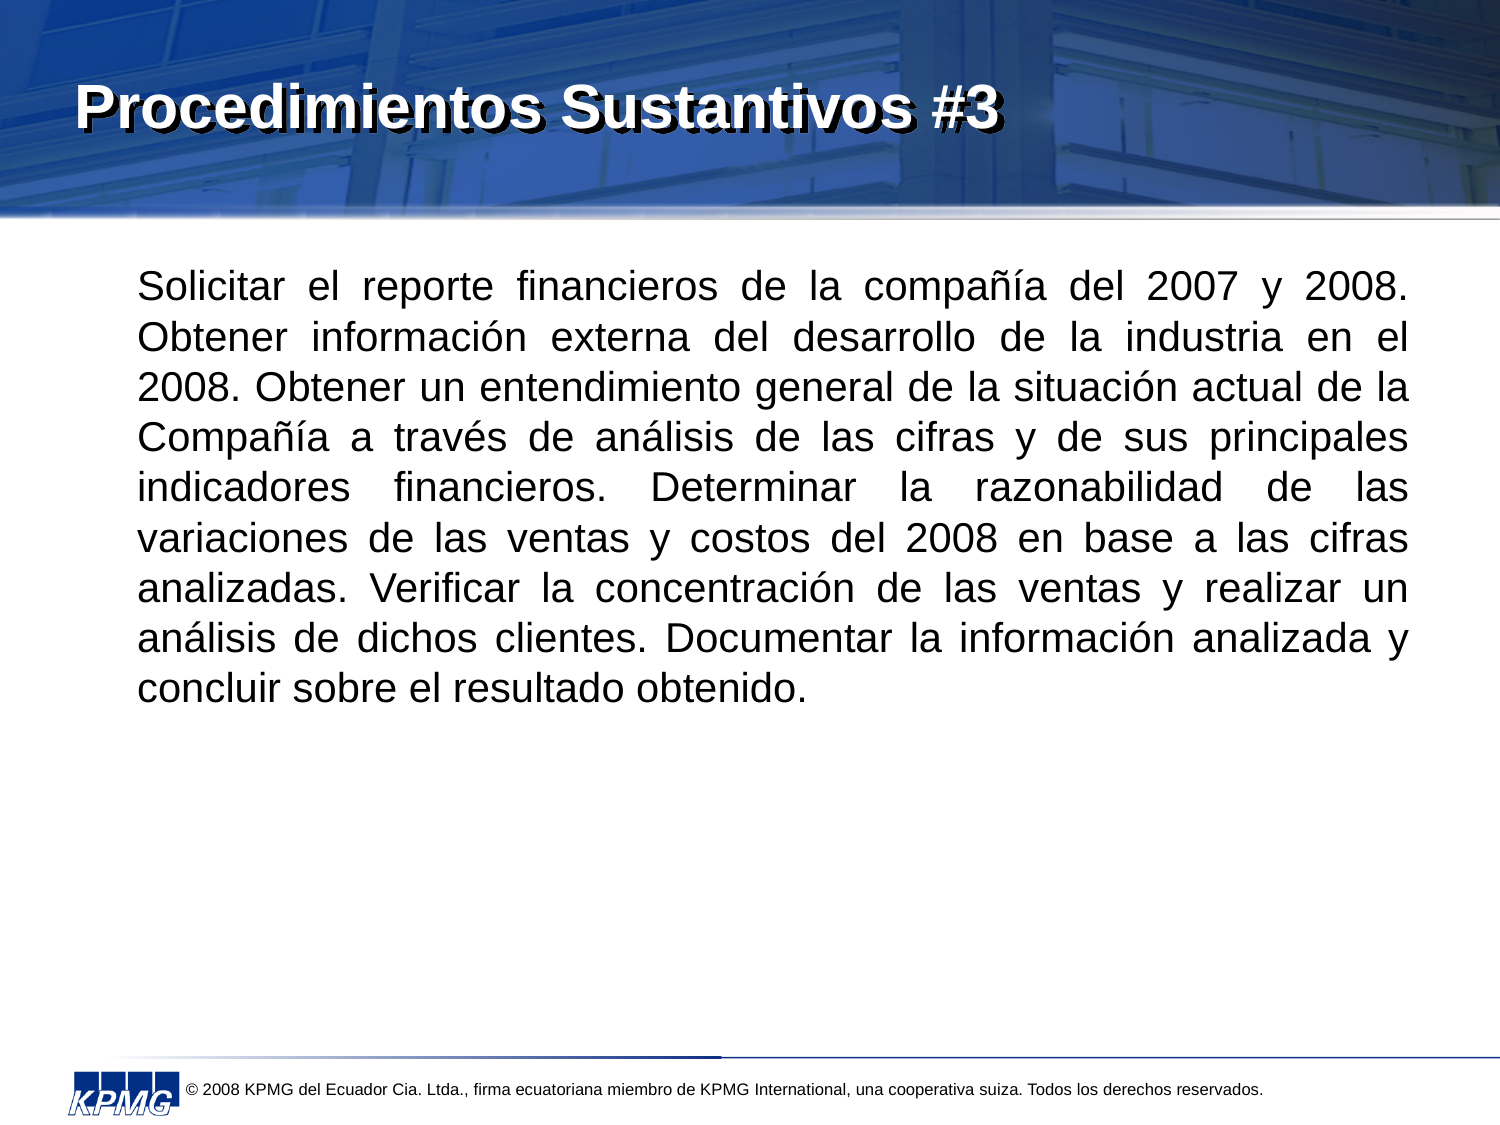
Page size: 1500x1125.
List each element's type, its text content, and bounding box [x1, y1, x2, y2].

picture [0, 0, 1500, 220]
title Procedimientos Sustantivos #3 [59, 11, 1451, 196]
list Solicitar el reporte financieros de la compañía del 2007 y 2008. Obtener información externa del desarrollo de la industria en el 2008. Obtener un entendimiento general de la situación actual de la Compañía a través de análisis de las cifras y de sus principales indicadores financieros. Determinar la razonabilidad de las variaciones de las ventas y costos del 2008 en base a las cifras analizadas. Verificar la concentración de las ventas y realizar un análisis de dichos clientes. Documentar la información analizada y concluir sobre el resultado obtenido. [74, 242, 1426, 778]
picture [67, 1070, 180, 1116]
